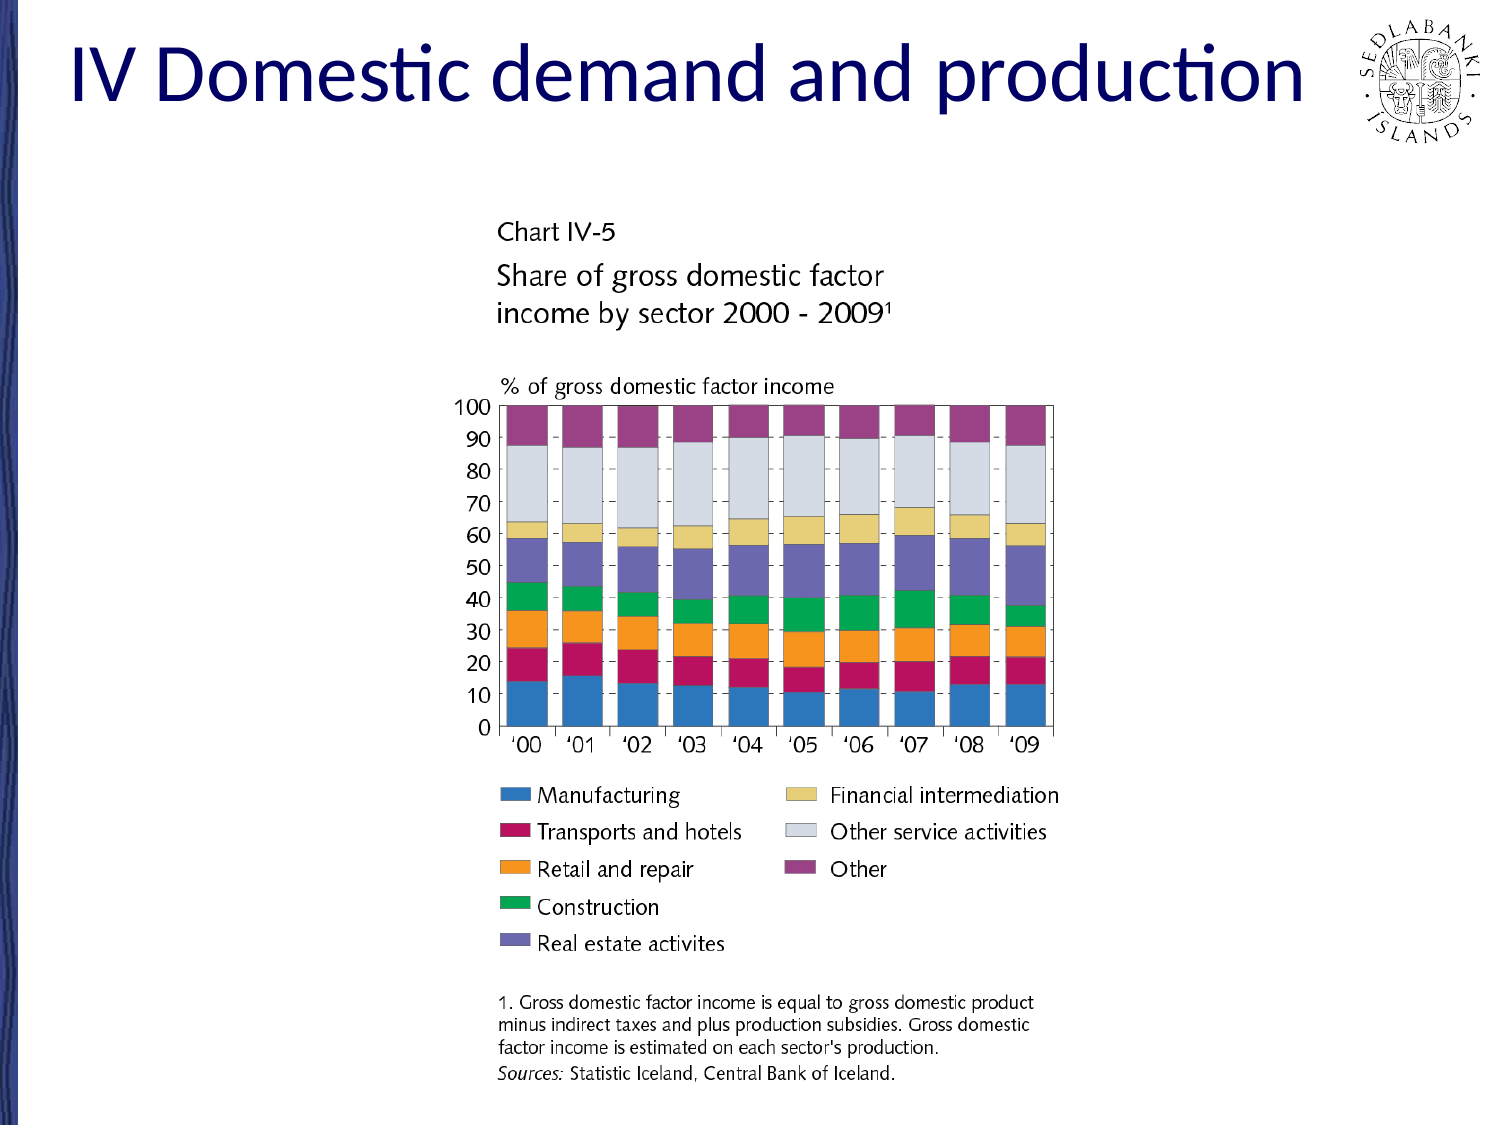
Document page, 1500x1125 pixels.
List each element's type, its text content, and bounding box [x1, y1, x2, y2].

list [453, 219, 1059, 1107]
picture [1357, 18, 1482, 149]
title IV Domestic demand and production [52, 10, 1353, 209]
picture [0, 0, 18, 1125]
